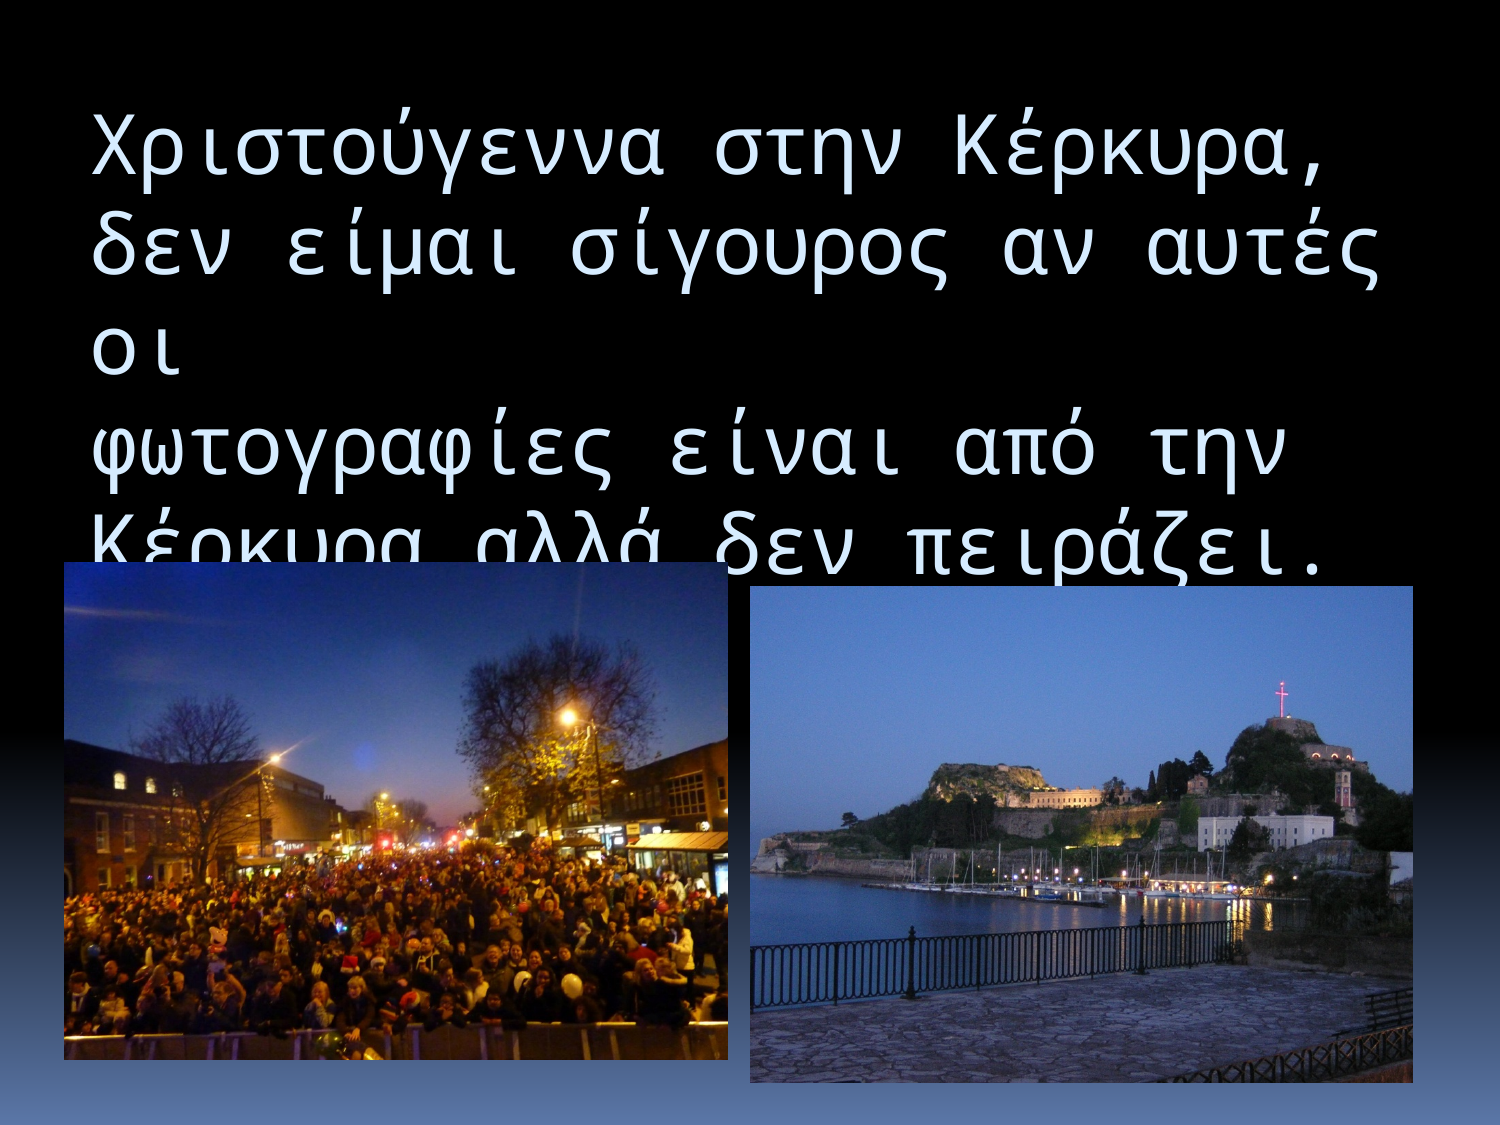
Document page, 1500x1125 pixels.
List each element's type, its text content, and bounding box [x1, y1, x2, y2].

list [64, 561, 728, 1060]
title Χριστούγεννα στην Κέρκυρα, δεν είμαι σίγουρος αν αυτές οι φωτογραφίες είναι από την Κέρκυρα αλλά δεν πειράζει. [75, 83, 1425, 504]
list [749, 585, 1413, 1084]
